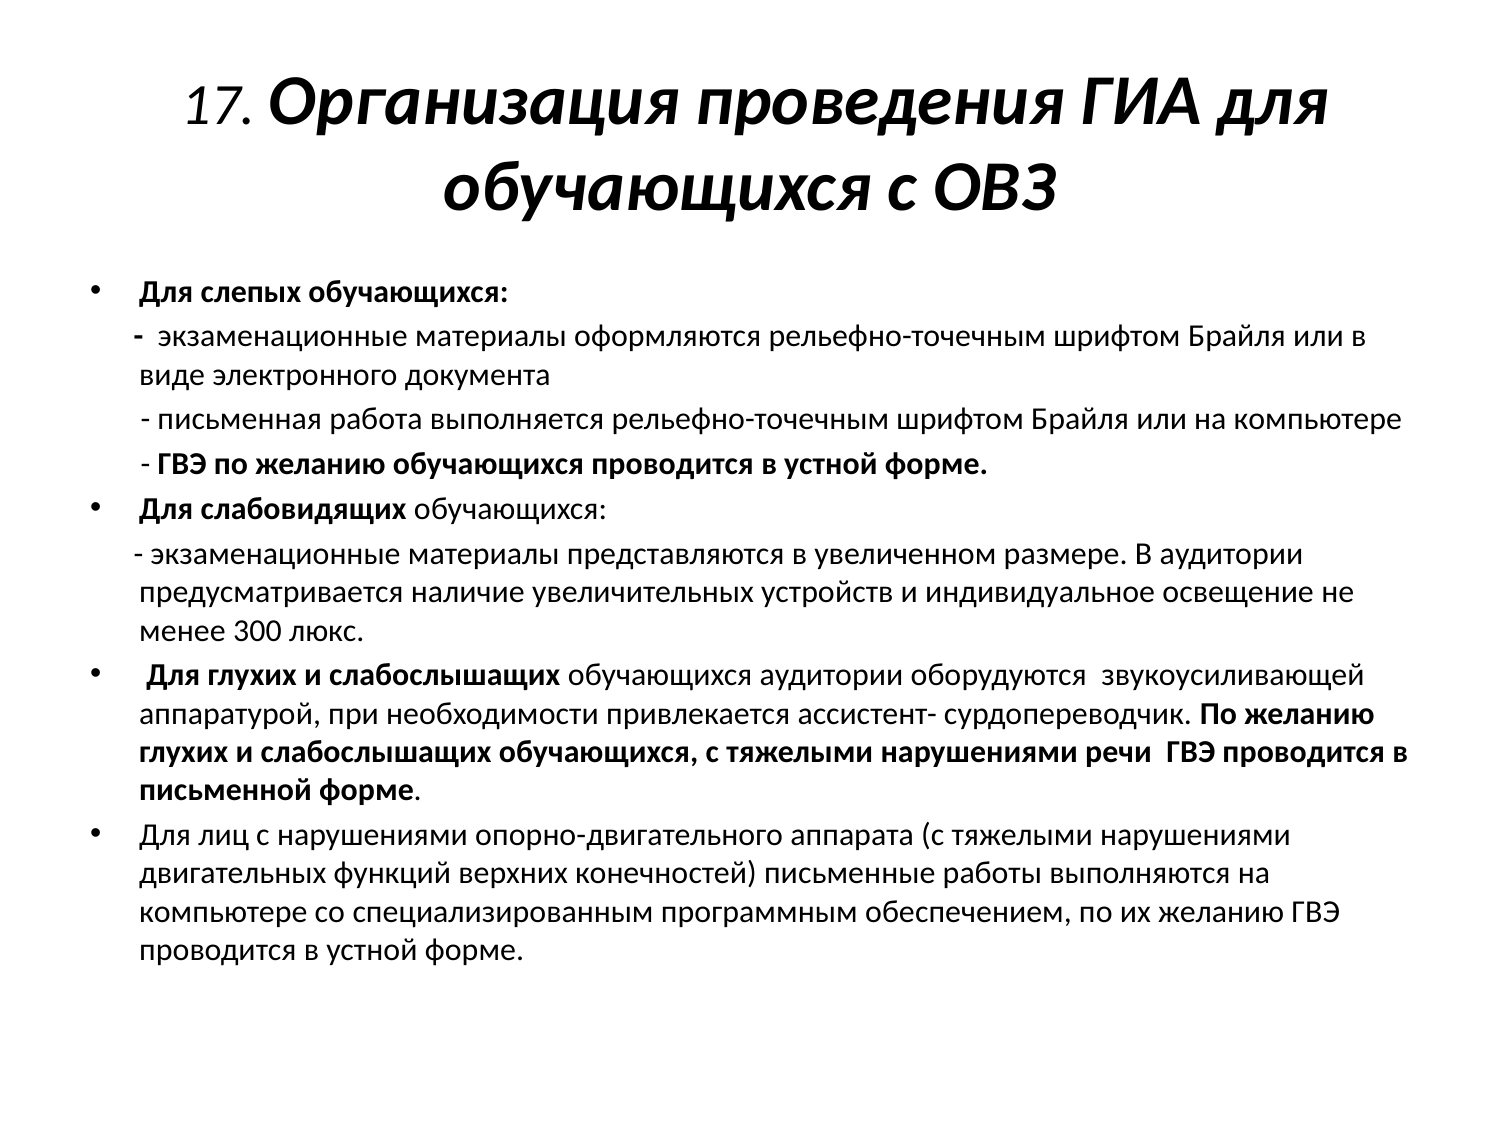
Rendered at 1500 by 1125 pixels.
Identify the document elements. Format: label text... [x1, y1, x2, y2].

list Для слепых обучающихся: - экзаменационные материалы оформляются рельефно-точечным шрифтом Брайля или в виде электронного документа - письменная работа выполняется рельефно-точечным шрифтом Брайля или на компьютере - ГВЭ по желанию обучающихся проводится в устной форме. Для слабовидящих обучающихся: - экзаменационные материалы представляются в увеличенном размере. В аудитории предусматривается наличие увеличительных устройств и индивидуальное освещение не менее 300 люкс. Для глухих и слабослышащих обучающихся аудитории оборудуются звукоусиливающей аппаратурой, при необходимости привлекается ассистент- сурдопереводчик. По желанию глухих и слабослышащих обучающихся, с тяжелыми нарушениями речи ГВЭ проводится в письменной форме. Для лиц с нарушениями опорно-двигательного аппарата (с тяжелыми нарушениями двигательных функций верхних конечностей) письменные работы выполняются на компьютере со специализированным программным обеспечением, по их желанию ГВЭ проводится в устной форме. [75, 262, 1425, 1005]
title 17. Организация проведения ГИА для обучающихся с ОВЗ [75, 45, 1425, 233]
